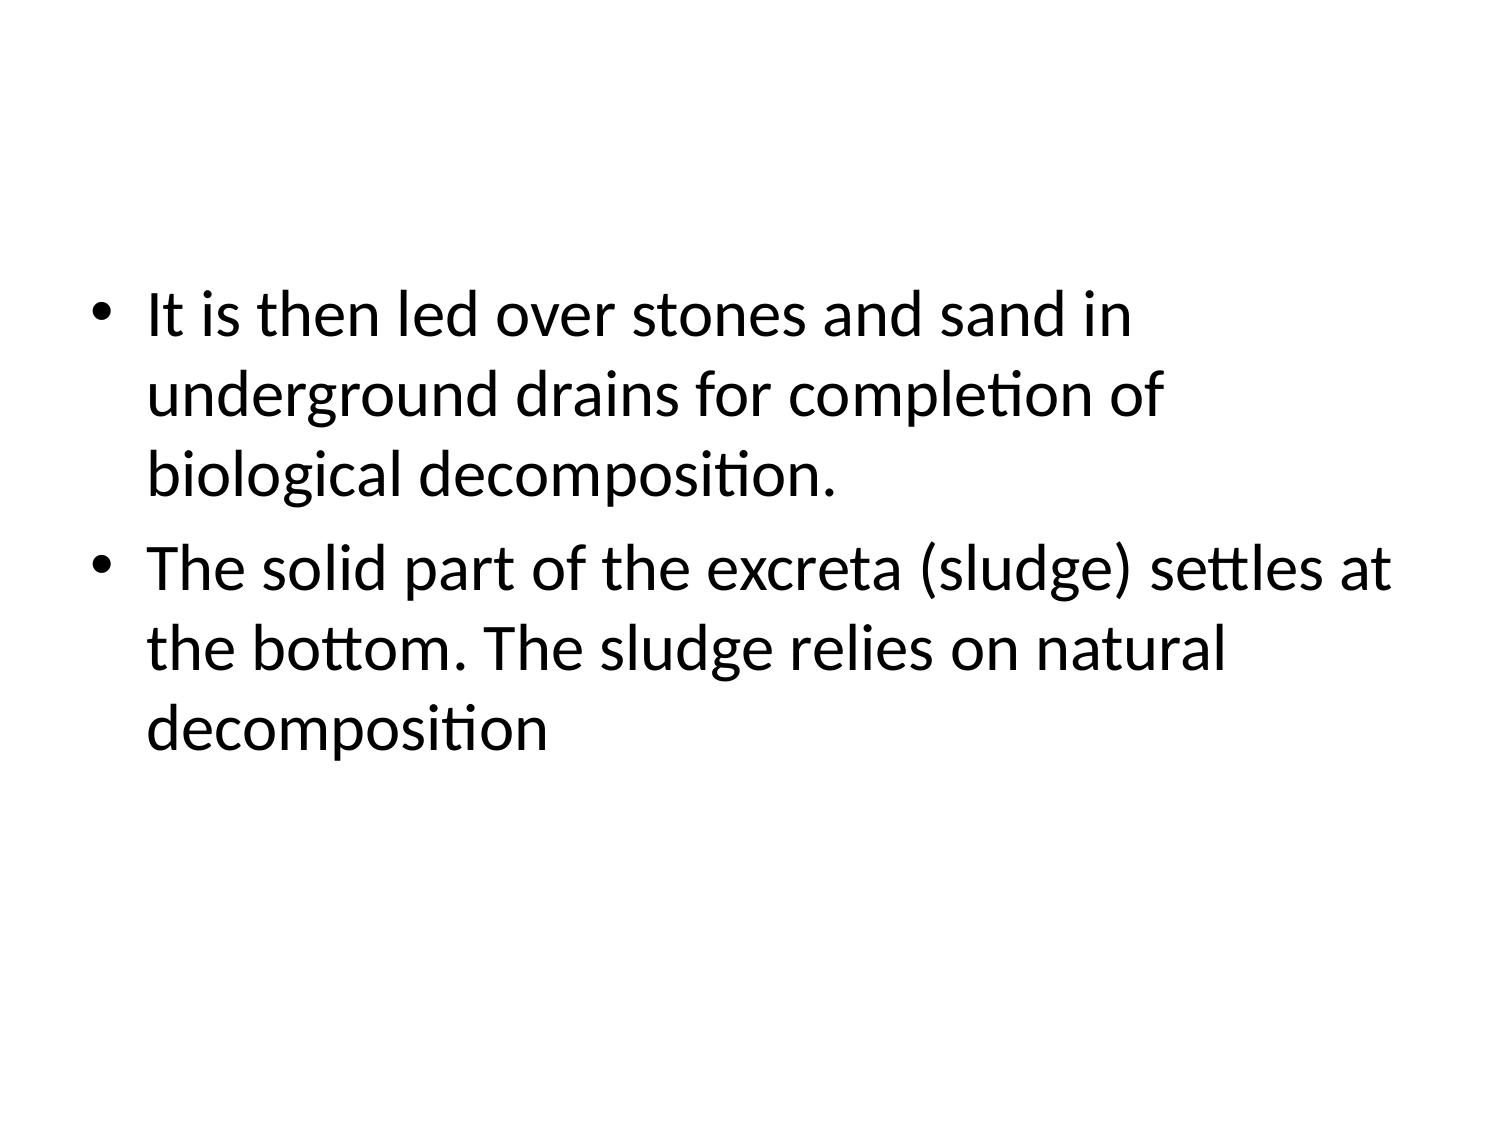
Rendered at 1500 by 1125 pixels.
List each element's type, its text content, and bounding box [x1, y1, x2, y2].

list It is then led over stones and sand in underground drains for completion of biological decomposition. The solid part of the excreta (sludge) settles at the bottom. The sludge relies on natural decomposition [75, 262, 1425, 1005]
